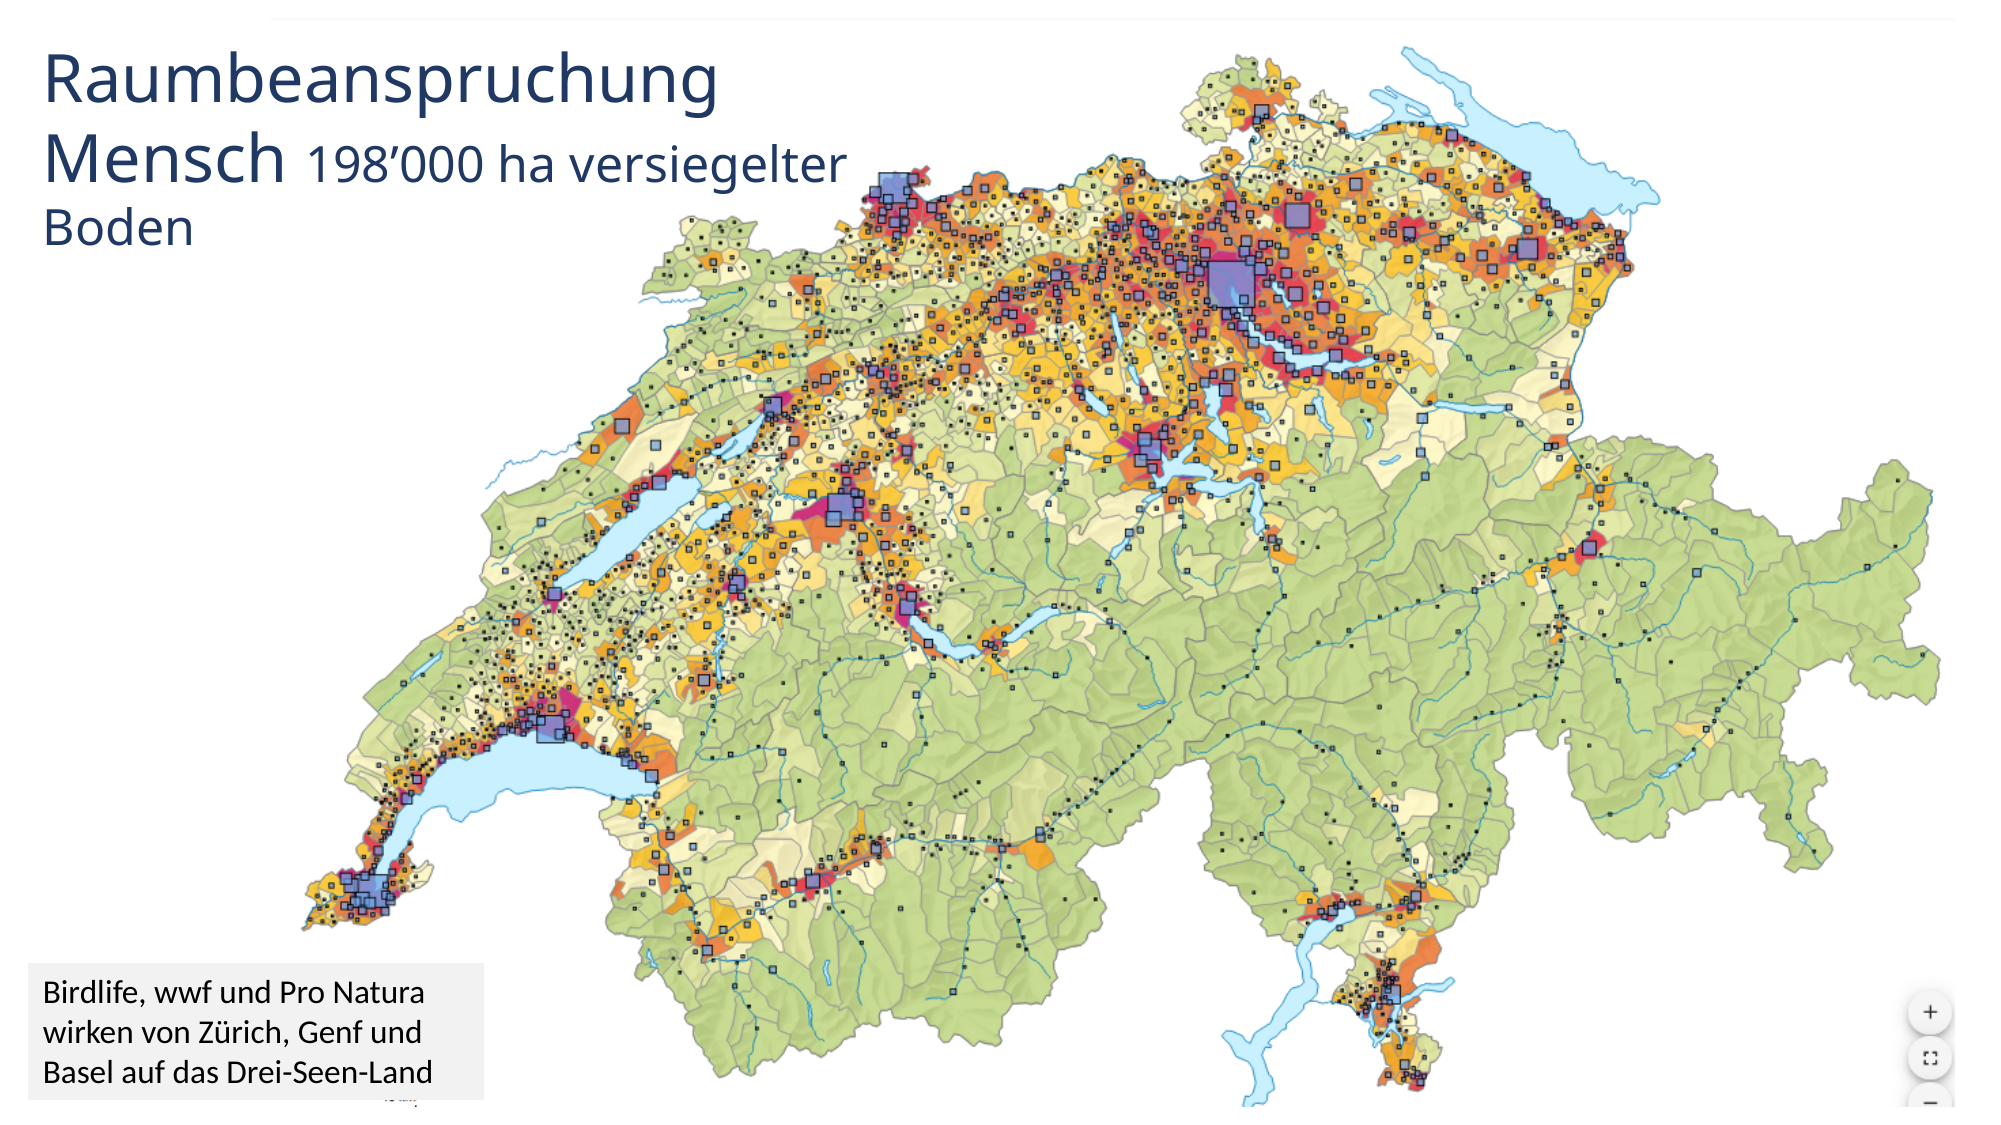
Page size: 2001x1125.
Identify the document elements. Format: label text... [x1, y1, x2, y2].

picture [270, 17, 1956, 1107]
text_box Raumbeanspruchung Mensch 198’000 ha versiegelter Boden [28, 28, 270, 264]
text_box Birdlife, wwf und Pro Natura wirken von Zürich, Genf und Basel auf das Drei-Seen-Land . [28, 963, 270, 1100]
